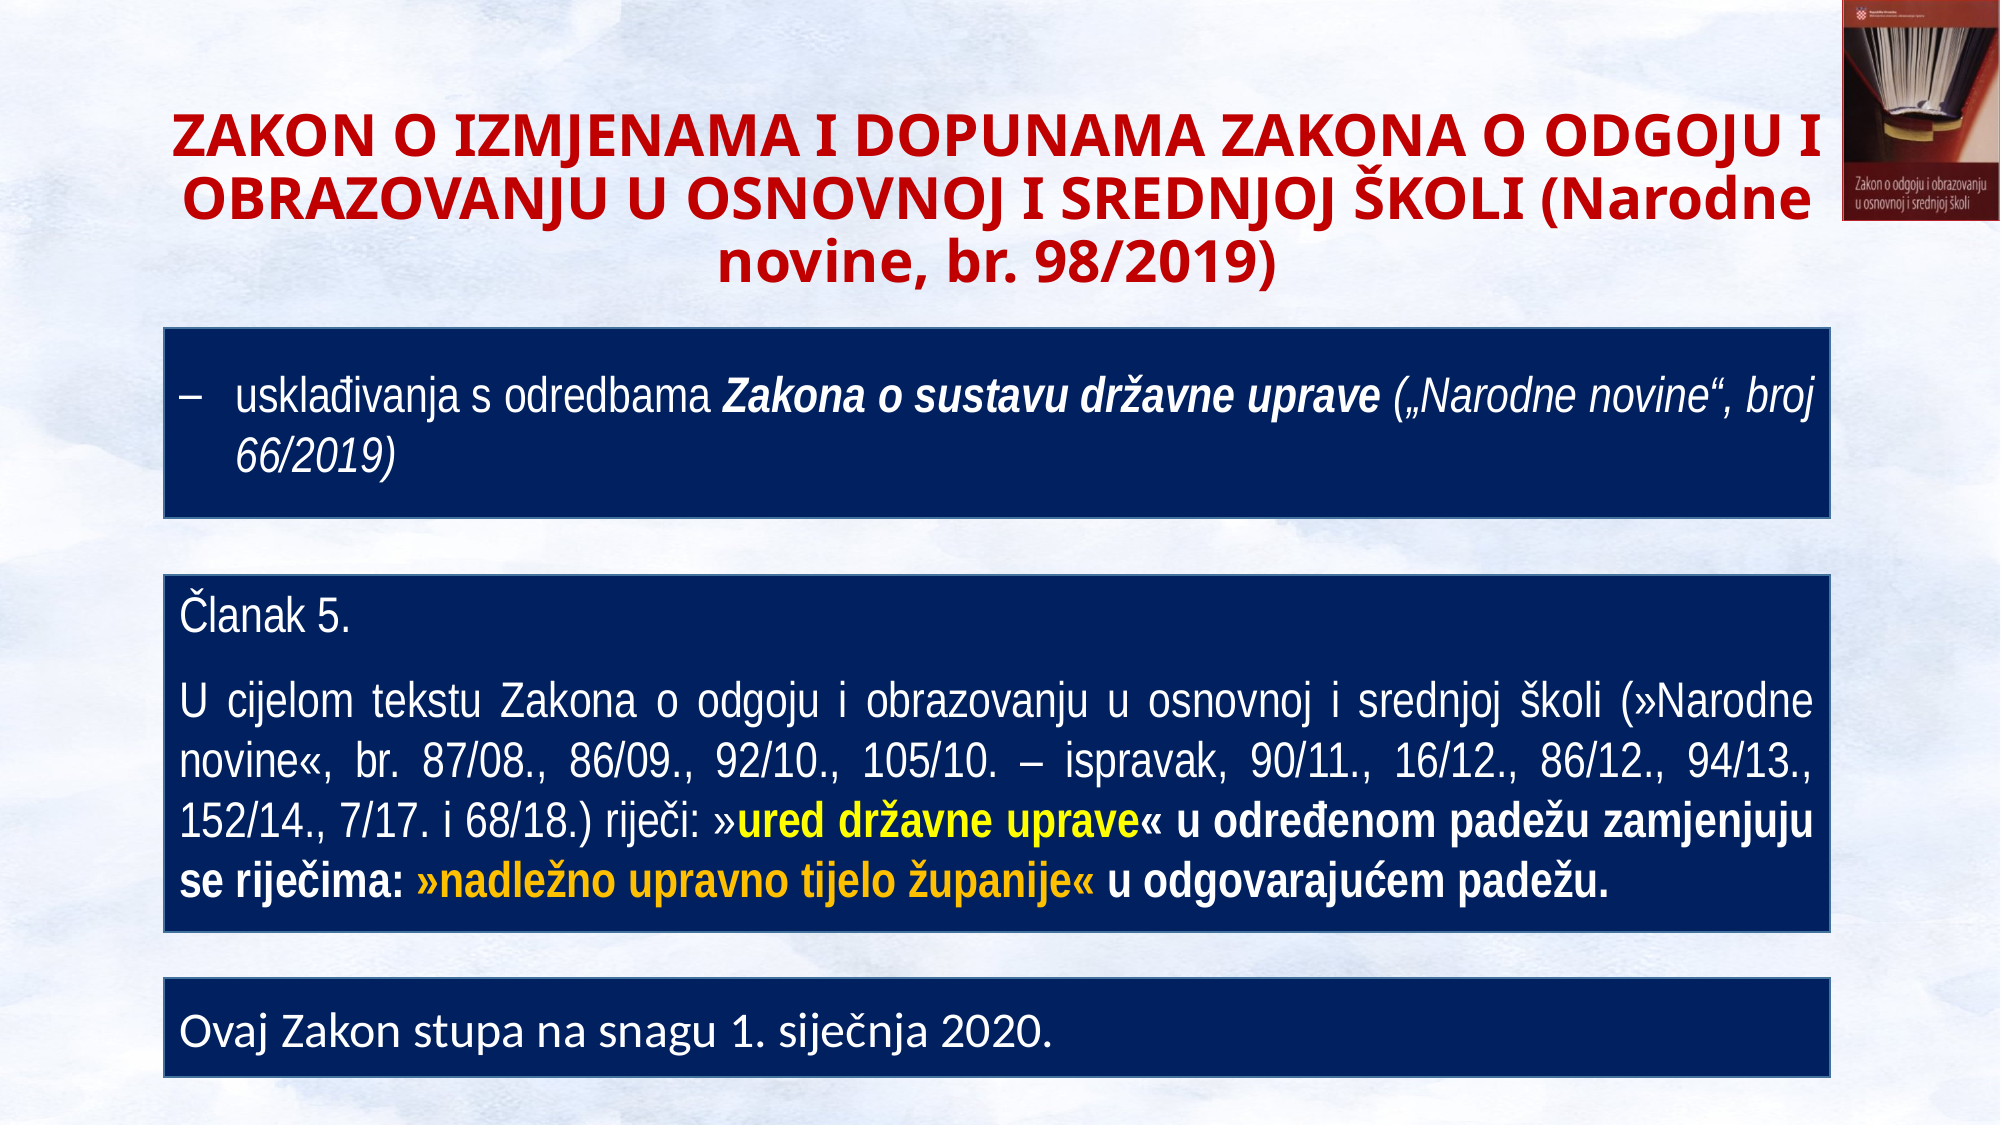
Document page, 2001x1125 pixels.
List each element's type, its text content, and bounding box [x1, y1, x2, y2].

title ZAKON O IZMJENAMA I DOPUNAMA ZAKONA O ODGOJU I OBRAZOVANJU U OSNOVNOJ I SREDNJOJ ŠKOLI (Narodne novine, br. 98/2019) [134, 131, 1860, 271]
text_box Ovaj Zakon stupa na snagu 1. siječnja 2020. [163, 977, 1831, 1078]
text_box Članak 5. U cijelom tekstu Zakona o odgoju i obrazovanju u osnovnoj i srednjoj školi (»Narodne novine«, br. 87/08., 86/09., 92/10., 105/10. – ispravak, 90/11., 16/12., 86/12., 94/13., 152/14., 7/17. i 68/18.) riječi: »ured državne uprave« u određenom padežu zamjenjuju se riječima: »nadležno upravno tijelo županije« u odgovarajućem padežu. [163, 574, 1831, 933]
text_box usklađivanja s odredbama Zakona o sustavu državne uprave („Narodne novine“, broj 66/2019) [163, 327, 1831, 519]
picture [0, 0, 2001, 1125]
